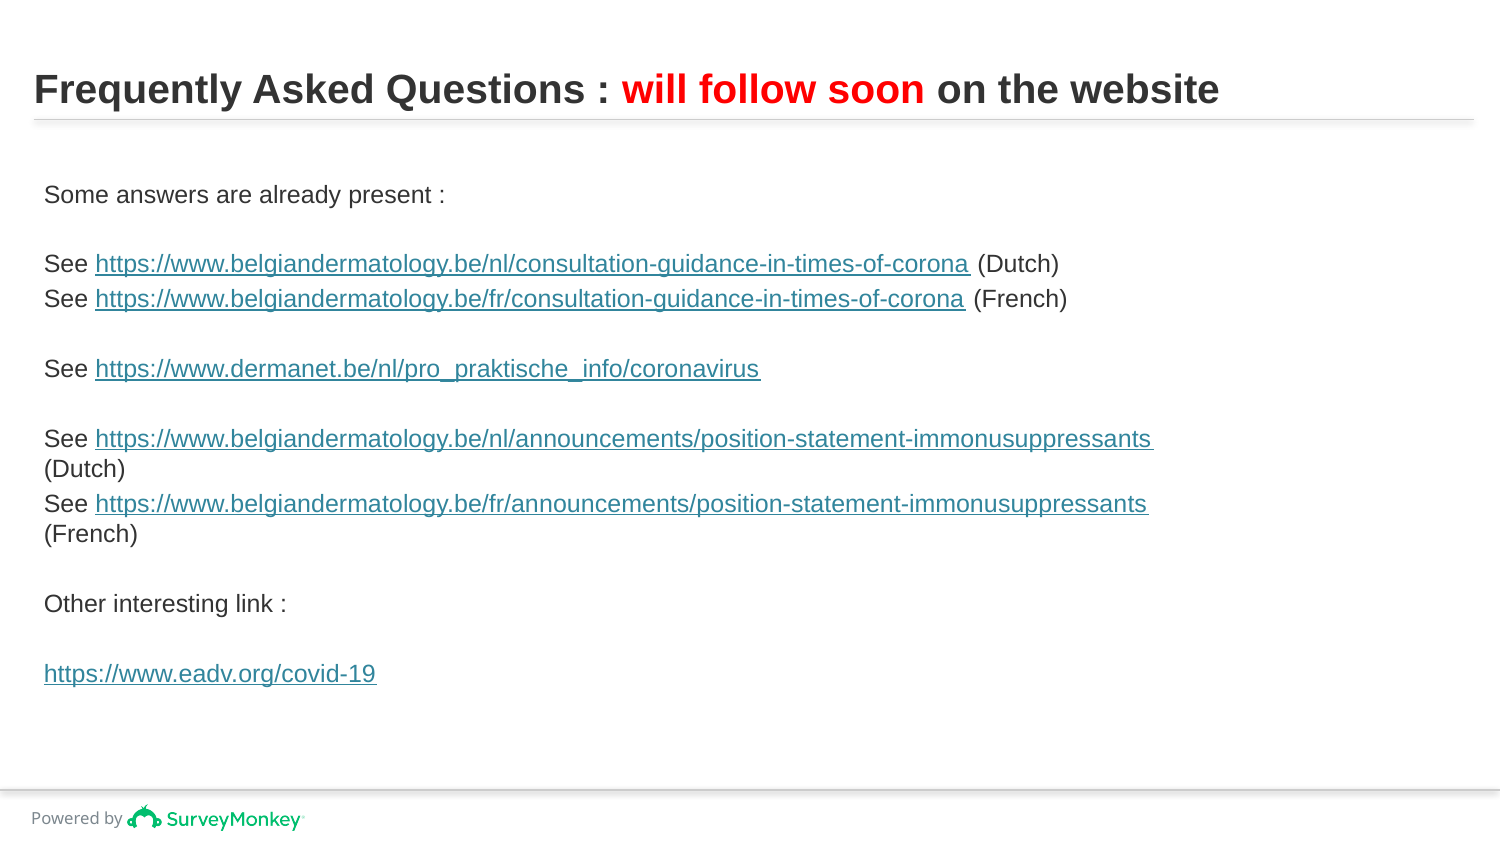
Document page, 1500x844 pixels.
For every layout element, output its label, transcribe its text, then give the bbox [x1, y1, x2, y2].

list Some answers are already present : See https://www.belgiandermatology.be/nl/consultation-guidance-in-times-of-corona (Dutch) See https://www.belgiandermatology.be/fr/consultation-guidance-in-times-of-corona (French) See https://www.dermanet.be/nl/pro_praktische_info/coronavirus See https://www.belgiandermatology.be/nl/announcements/position-statement-immonusuppressants (Dutch) See https://www.belgiandermatology.be/fr/announcements/position-statement-immonusuppressants (French) Other interesting link : https://www.eadv.org/covid-19 [28, 170, 1217, 712]
title Frequently Asked Questions : will follow soon on the website [18, 54, 1369, 119]
picture [116, 793, 316, 842]
